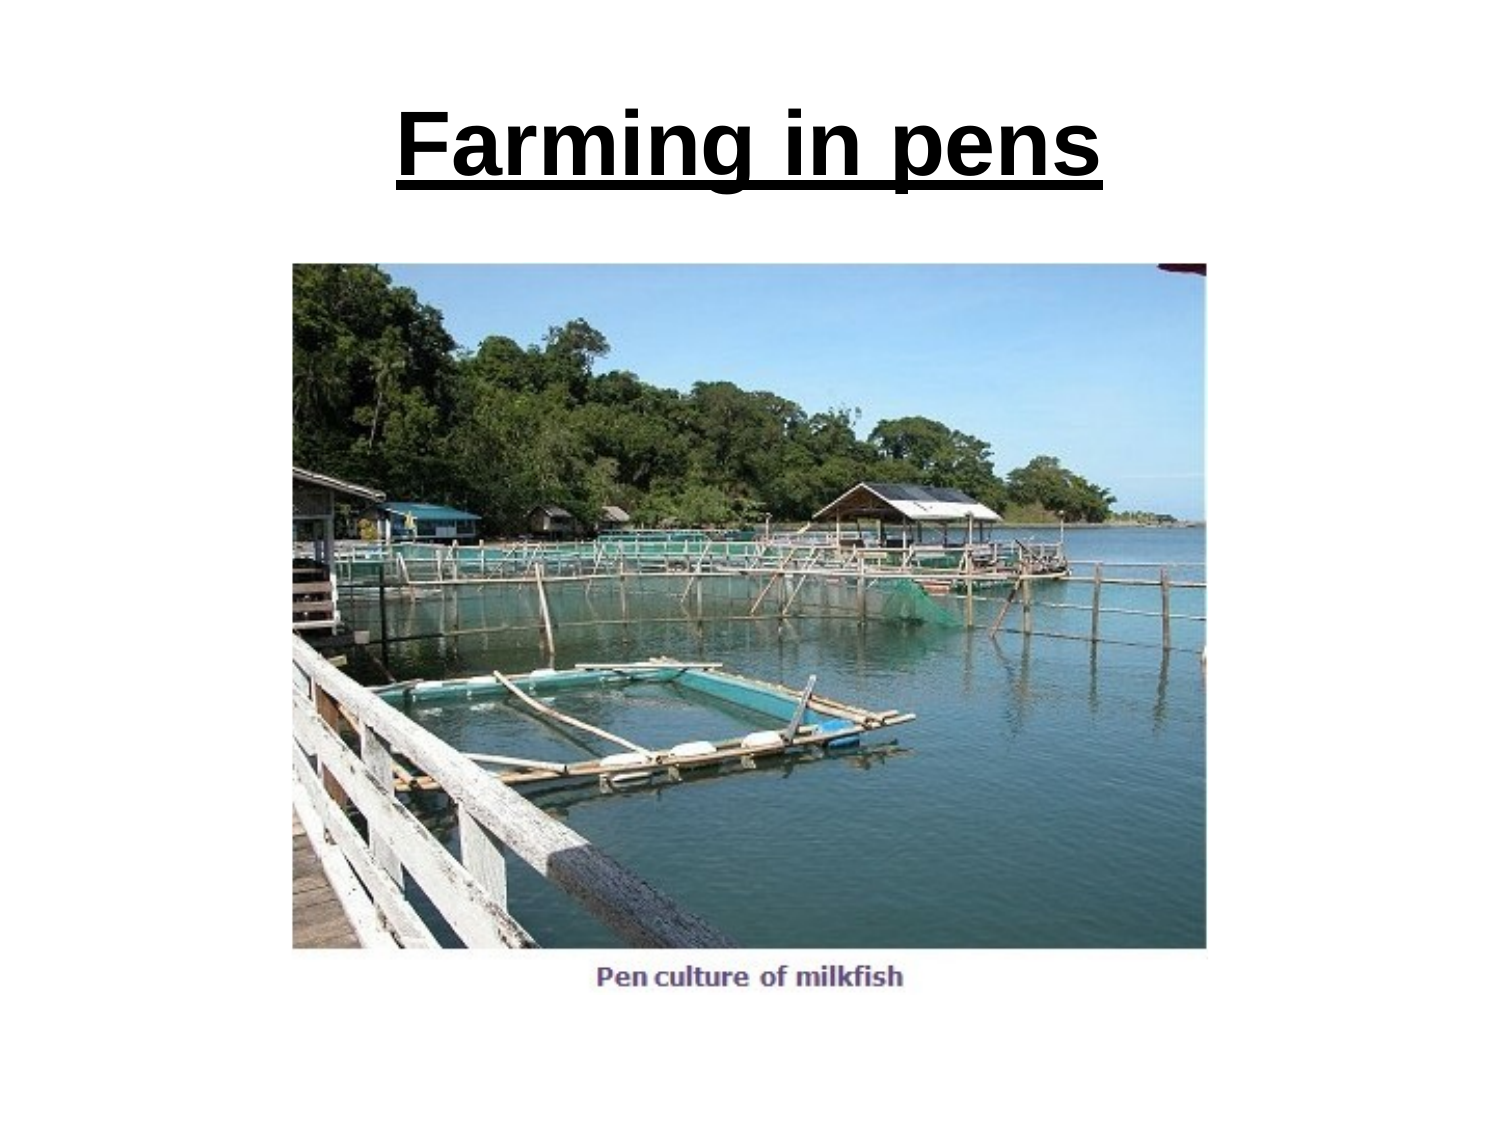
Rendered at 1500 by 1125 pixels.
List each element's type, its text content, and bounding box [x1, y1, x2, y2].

text_box [291, 262, 1209, 995]
title Farming in pens [393, 81, 1105, 262]
